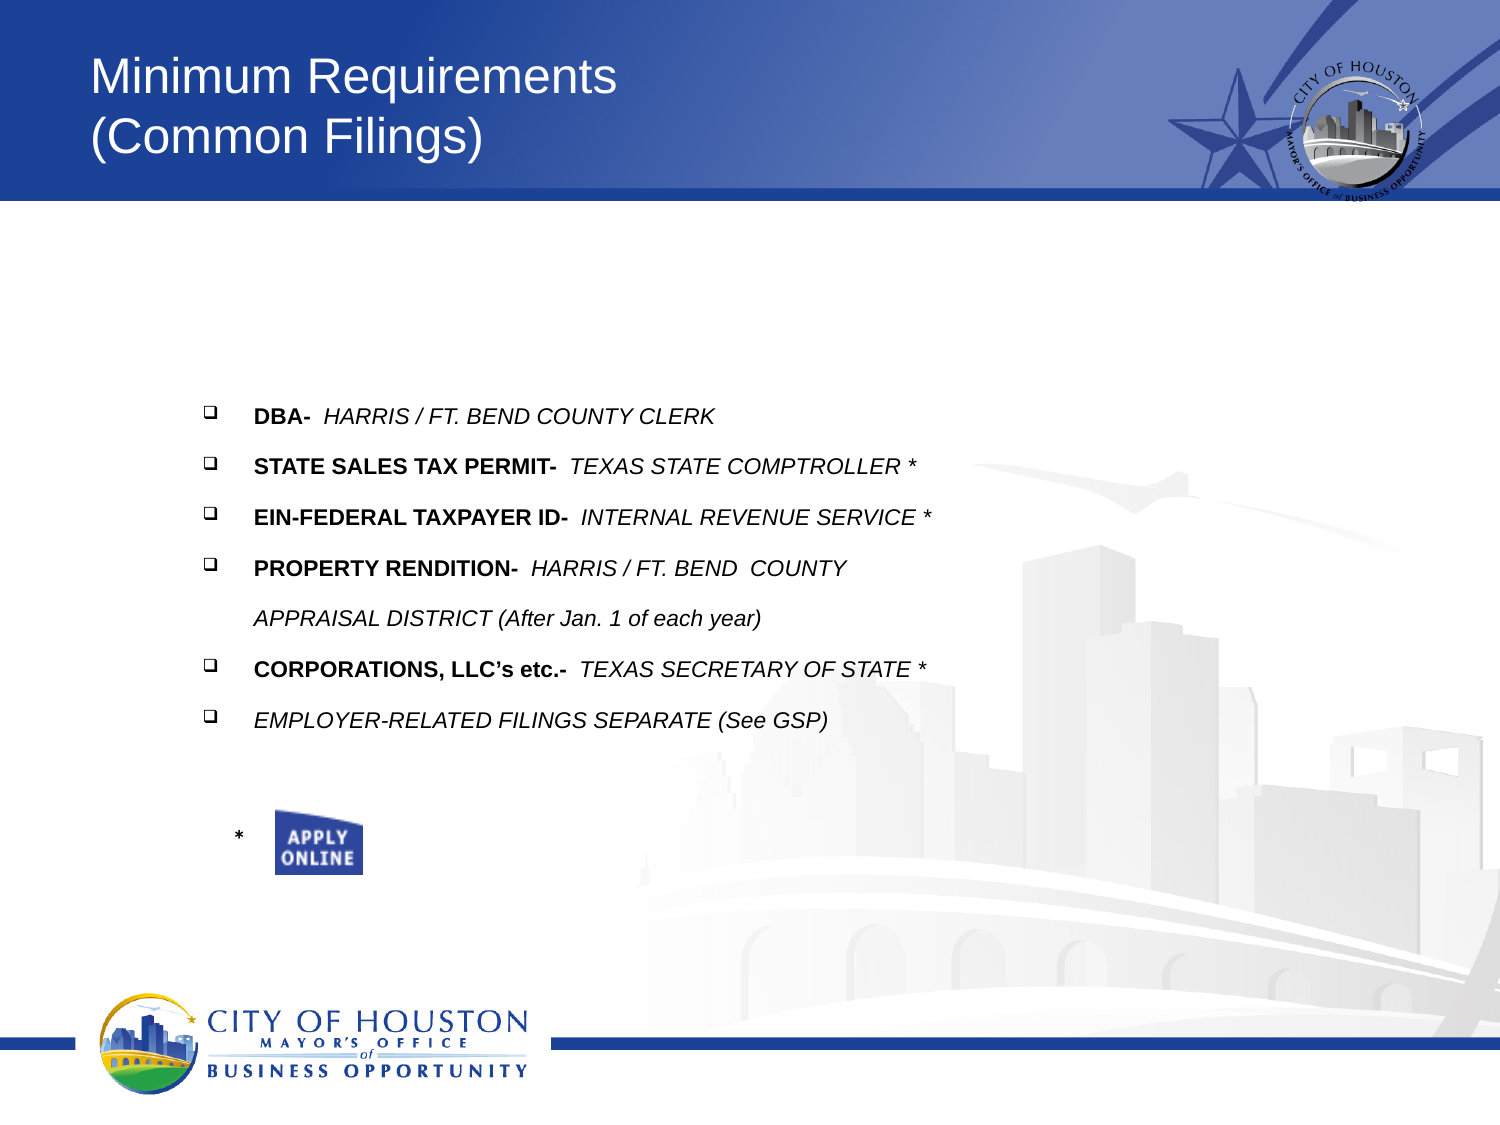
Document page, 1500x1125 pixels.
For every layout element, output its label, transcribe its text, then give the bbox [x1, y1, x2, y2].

list DBA- HARRIS / FT. BEND COUNTY CLERK STATE SALES TAX PERMIT- TEXAS STATE COMPTROLLER * EIN-FEDERAL TAXPAYER ID- INTERNAL REVENUE SERVICE * PROPERTY RENDITION- HARRIS / FT. BEND COUNTY APPRAISAL DISTRICT (After Jan. 1 of each year) CORPORATIONS, LLC’s etc.- TEXAS SECRETARY OF STATE * EMPLOYER-RELATED FILINGS SEPARATE (See GSP) * [187, 375, 1316, 863]
title Minimum Requirements (Common Filings) [75, 50, 953, 158]
picture [0, 0, 1500, 1125]
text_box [274, 799, 363, 876]
